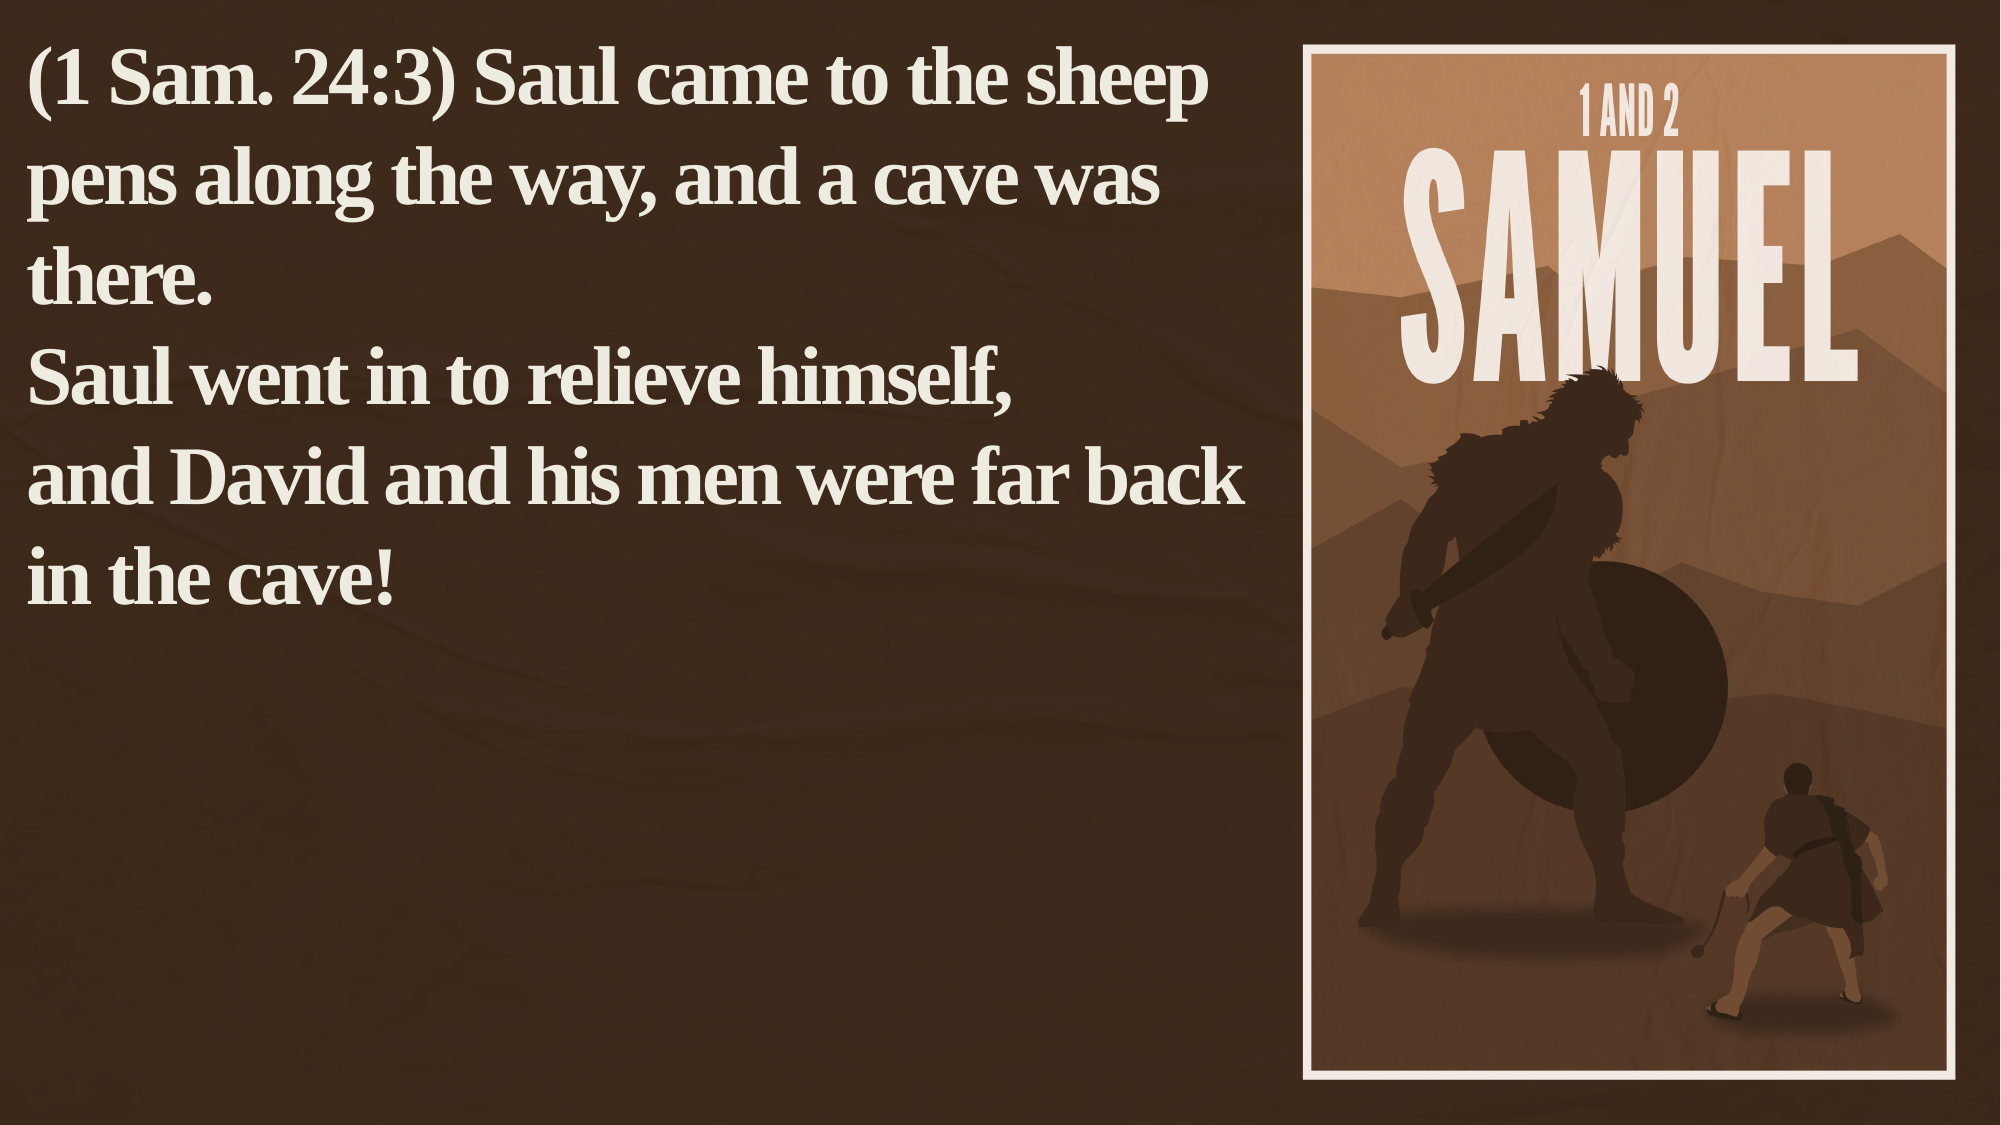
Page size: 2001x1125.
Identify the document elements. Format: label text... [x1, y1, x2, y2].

text_box (1 Sam. 24:3) Saul came to the sheep pens along the way, and a cave was there. Saul went in to relieve himself, and David and his men were far back in the cave! [11, 13, 1289, 629]
picture [0, 0, 2001, 1125]
